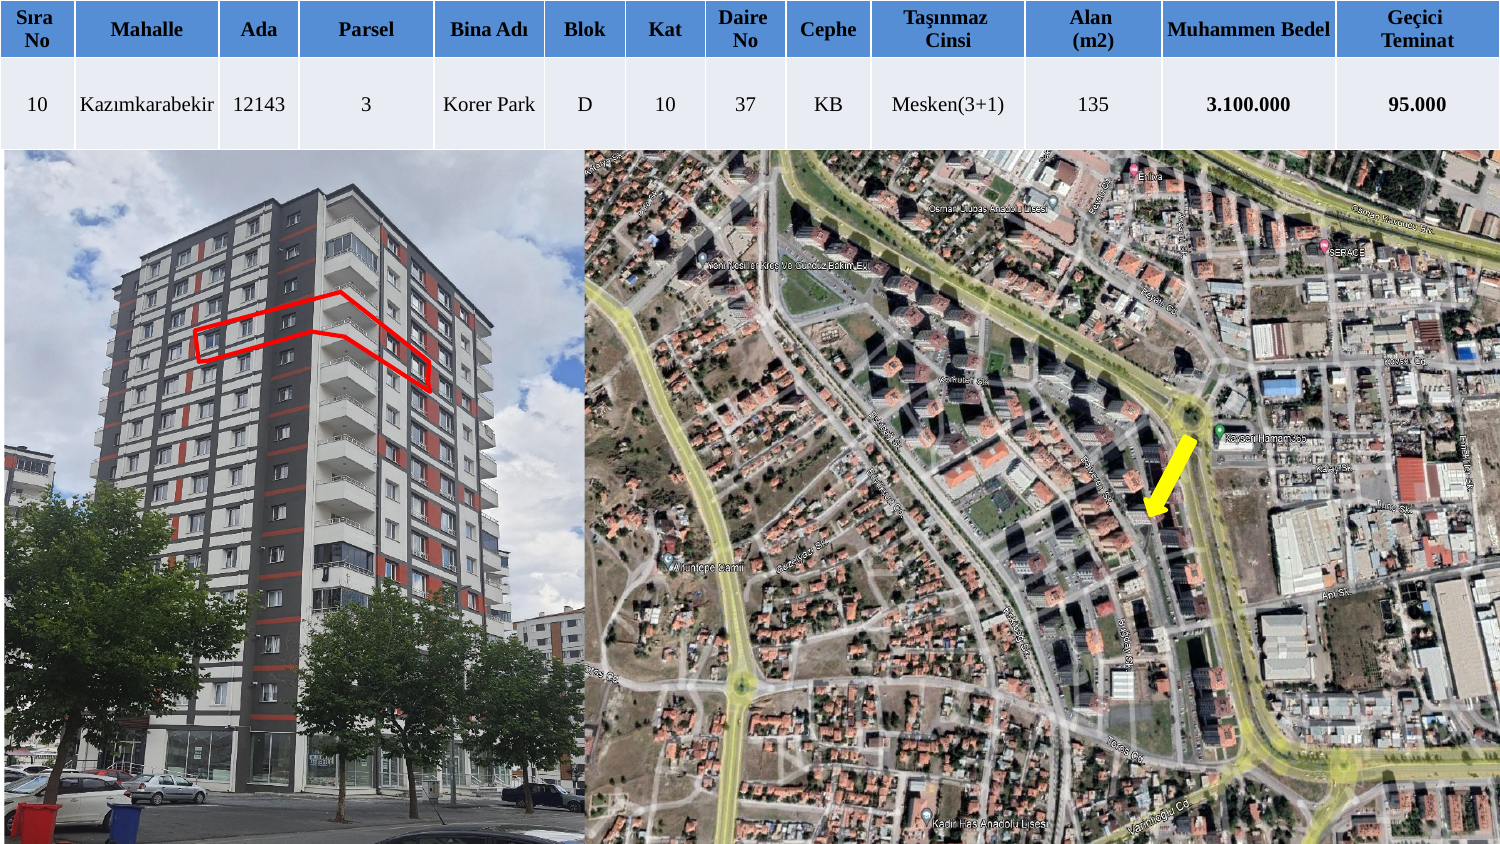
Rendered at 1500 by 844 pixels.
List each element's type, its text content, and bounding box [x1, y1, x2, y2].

table_header Blok [545, 1, 625, 57]
table_cell 3.100.000 [1163, 58, 1335, 148]
table_header Taşınmaz Cinsi [872, 1, 1024, 57]
table_cell Kazımkarabekir [76, 58, 218, 148]
table_cell 3 [300, 58, 433, 148]
table_header Alan (m2) [1026, 1, 1161, 57]
table_header Muhammen Bedel [1163, 1, 1335, 57]
table_header Daire No [706, 1, 785, 57]
table_header Ada [220, 1, 298, 57]
table_header Bina Adı [435, 1, 544, 57]
table_header Cephe [787, 1, 870, 57]
table_cell 12143 [220, 58, 298, 148]
table_cell 10 [1, 58, 74, 149]
table_header Mahalle [76, 1, 218, 57]
table_cell 135 [1026, 58, 1161, 148]
table_header Kat [626, 1, 705, 57]
table_cell 10 [626, 58, 705, 148]
table_header Geçici Teminat [1337, 1, 1499, 57]
table_cell D [545, 58, 625, 148]
picture [4, 149, 1500, 844]
table_header Sıra No [1, 1, 74, 57]
table_header Parsel [300, 1, 433, 57]
table_cell 95.000 [1337, 58, 1499, 149]
table_cell Korer Park [435, 58, 544, 148]
table_cell 37 [706, 58, 785, 148]
table_cell Mesken(3+1) [872, 58, 1024, 148]
table_cell KB [787, 58, 870, 148]
